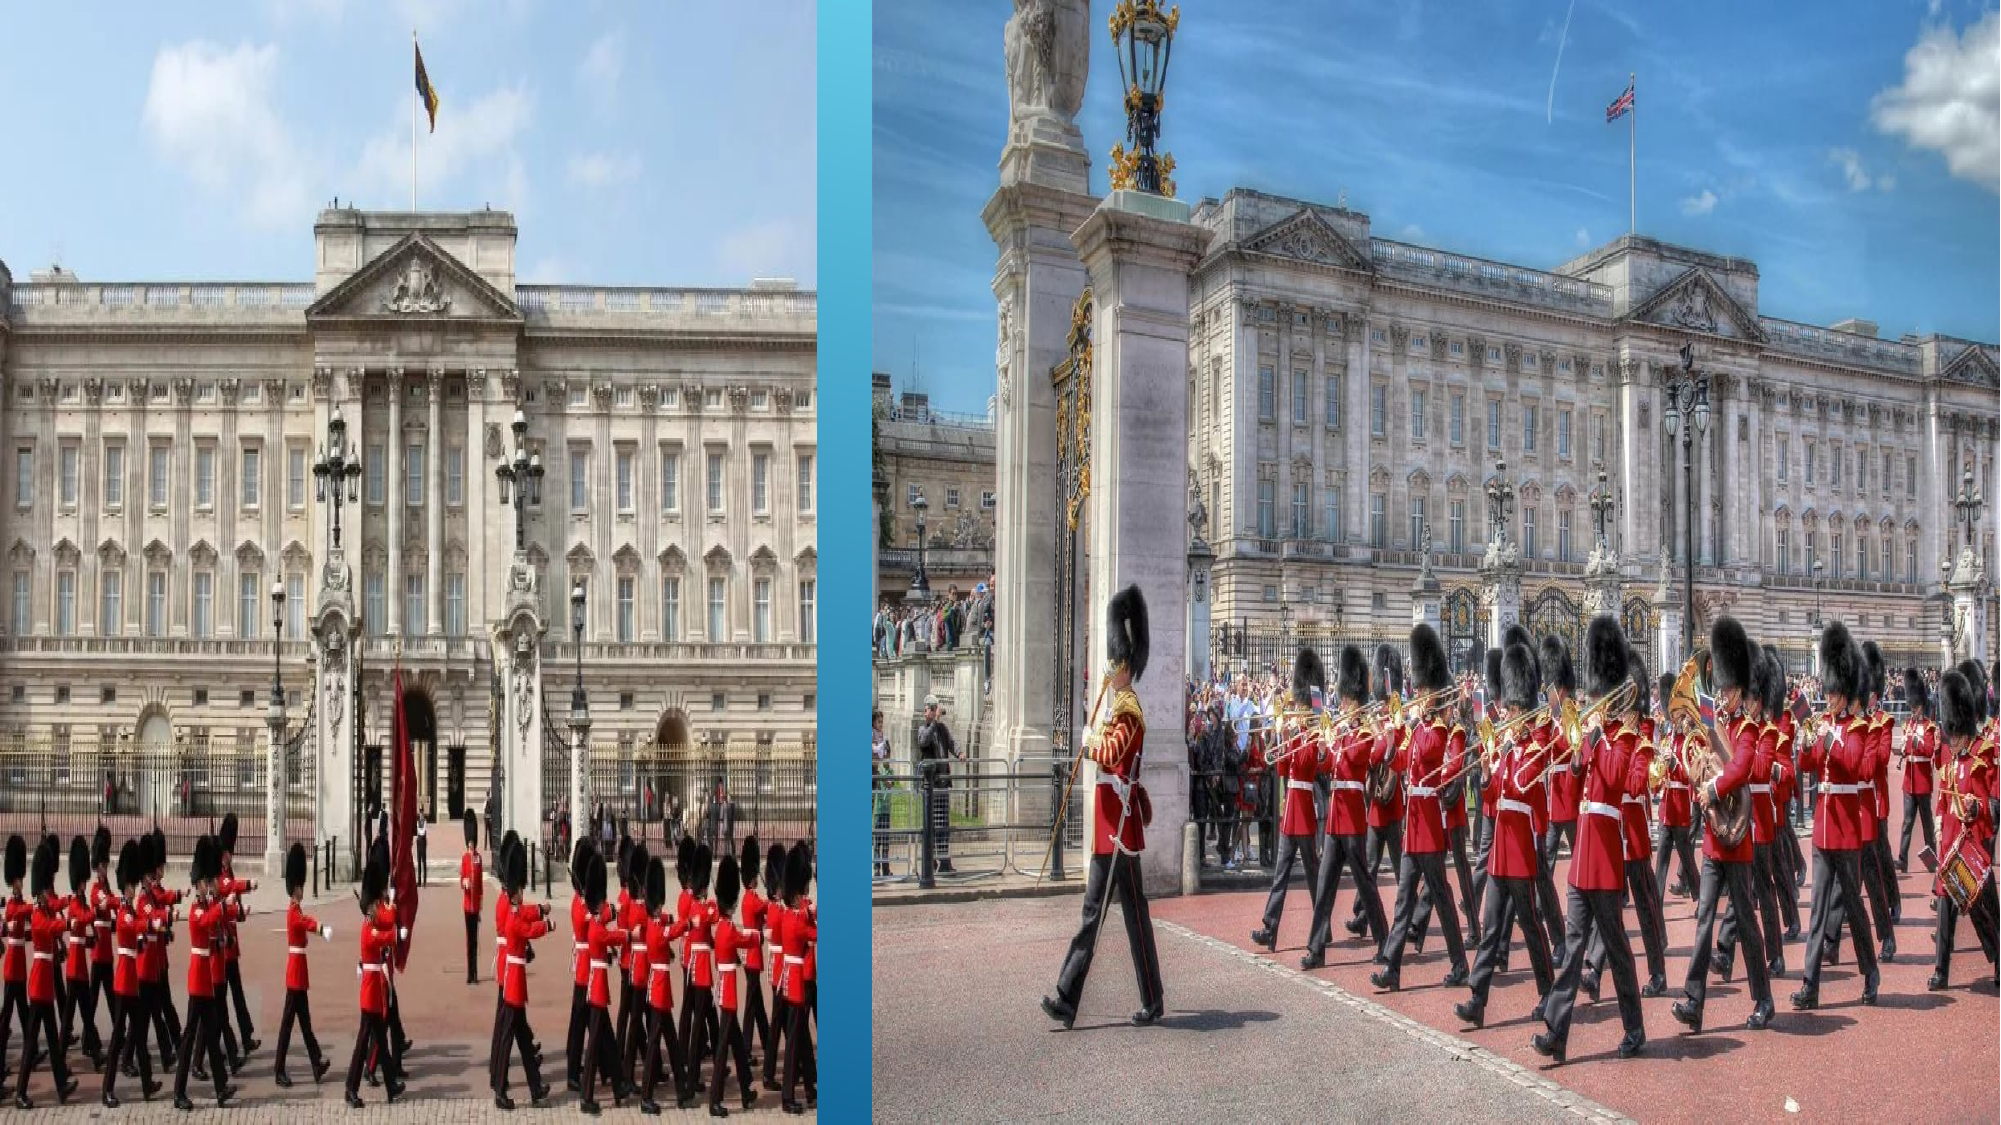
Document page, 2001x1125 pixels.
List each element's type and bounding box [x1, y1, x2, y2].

picture [872, 0, 2000, 1125]
list [0, 0, 817, 1125]
